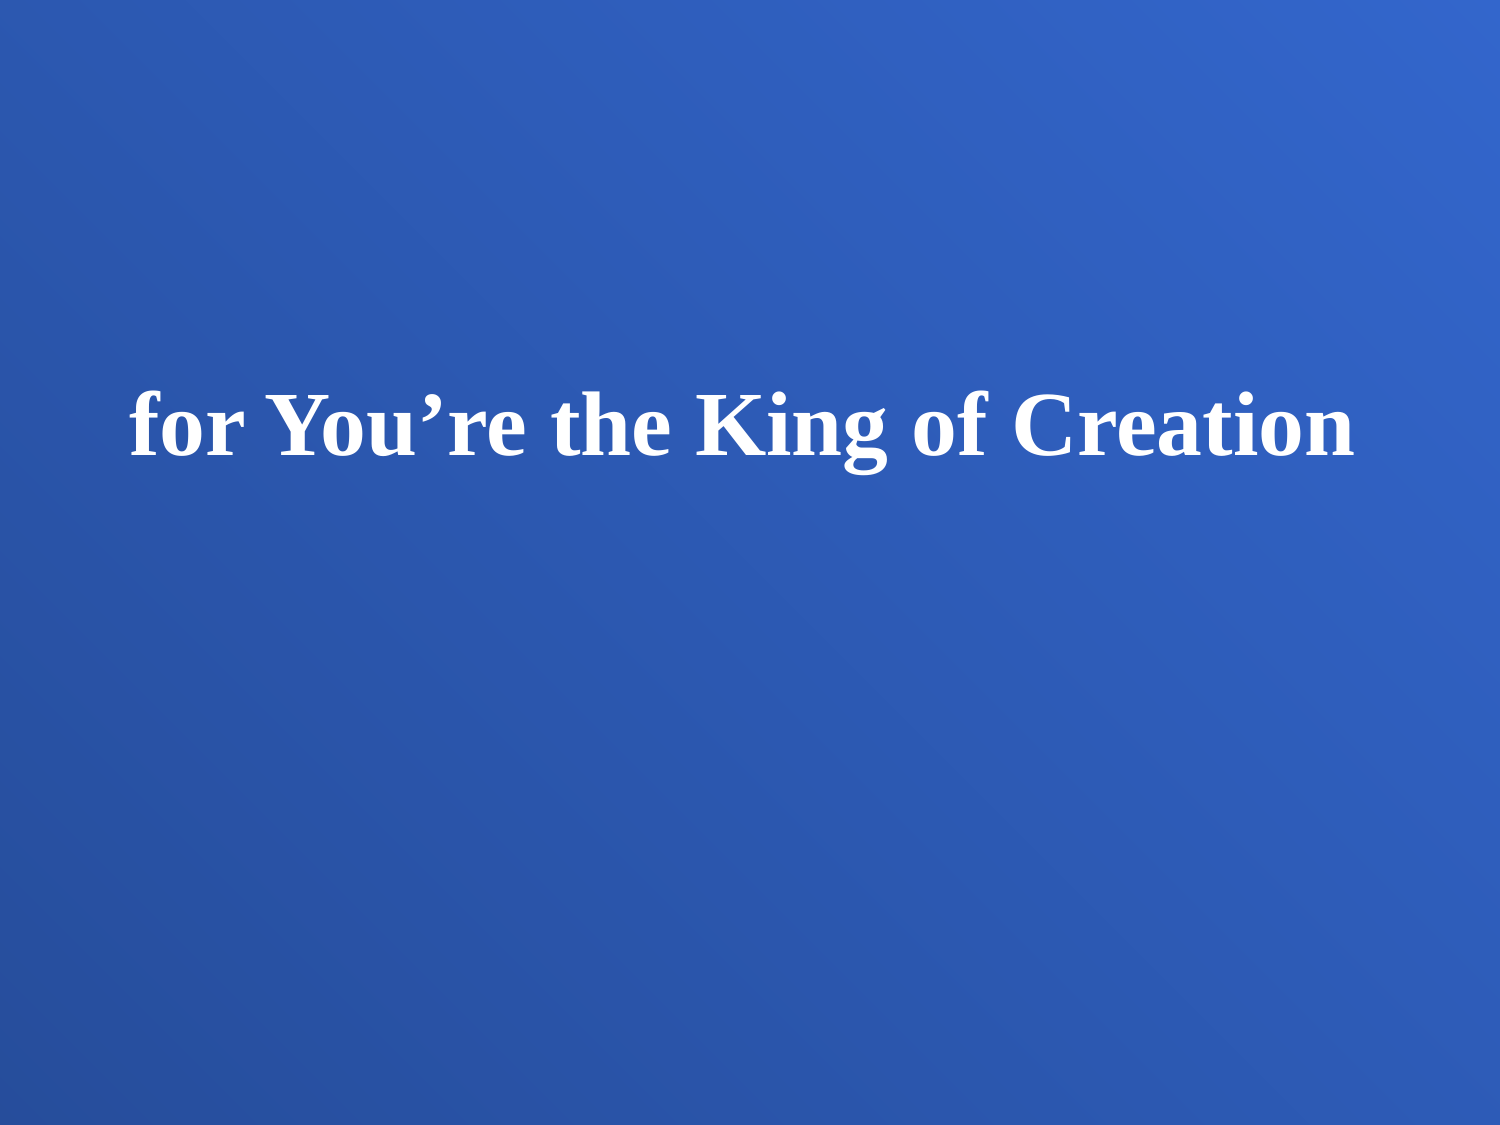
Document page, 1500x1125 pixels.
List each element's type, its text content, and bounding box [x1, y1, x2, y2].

text_box for You’re the King of Creation [0, 356, 1494, 482]
